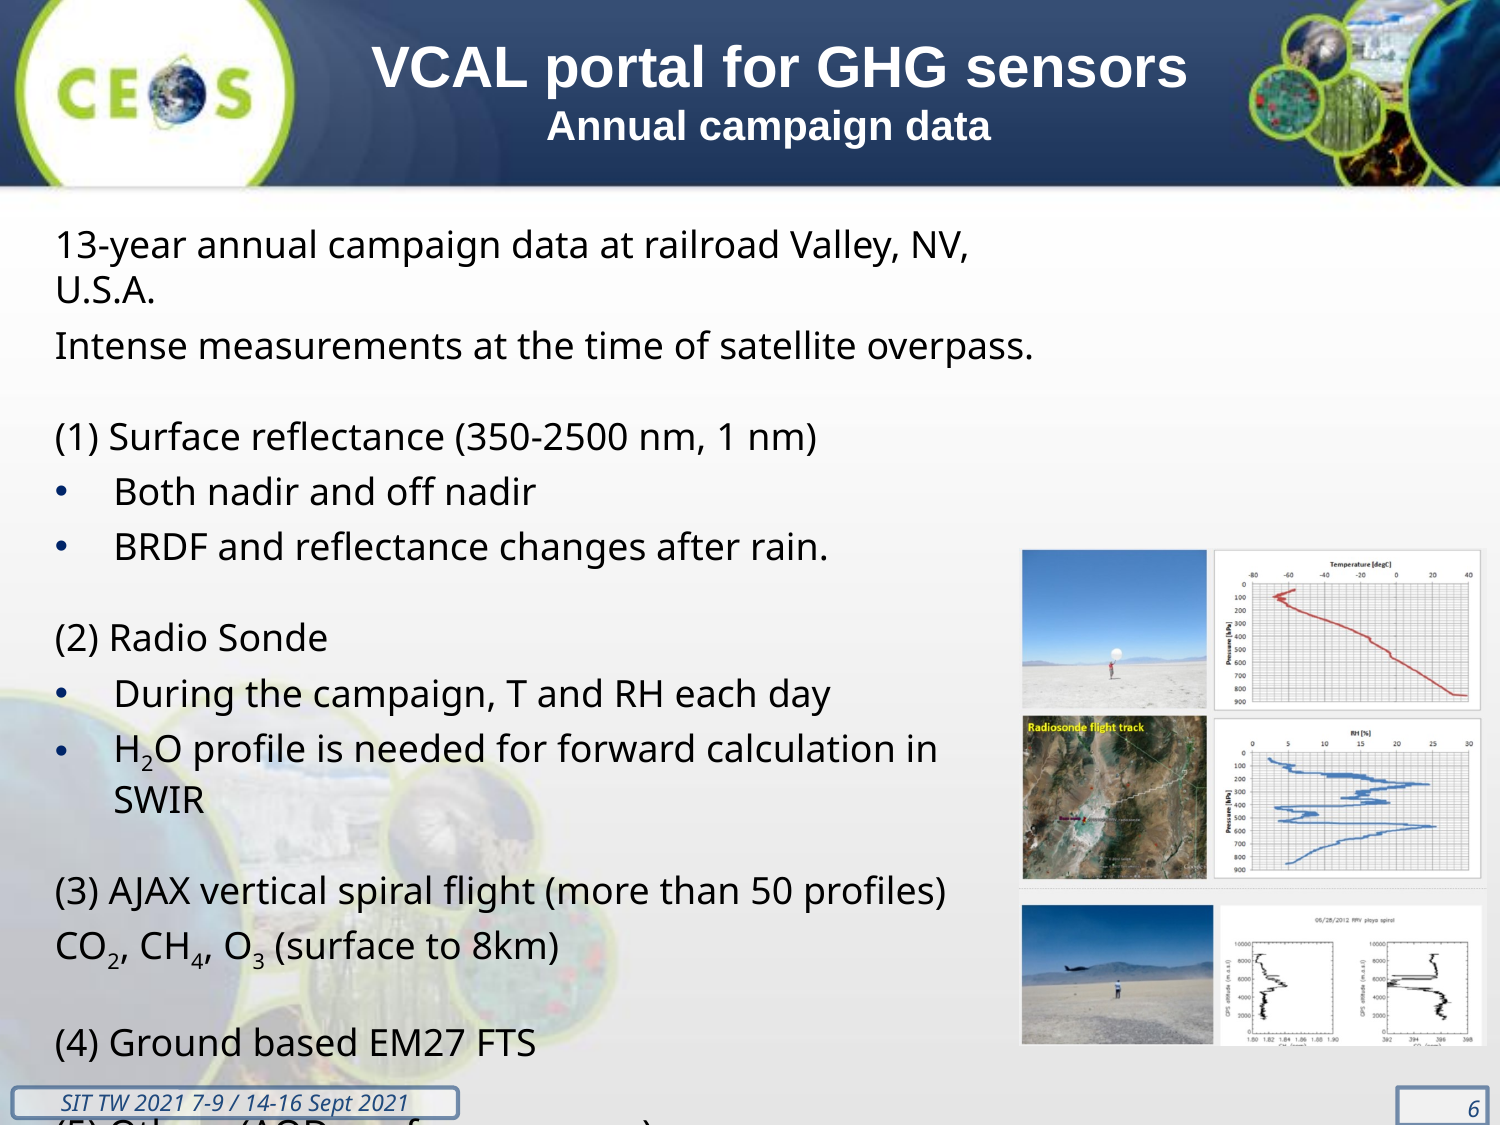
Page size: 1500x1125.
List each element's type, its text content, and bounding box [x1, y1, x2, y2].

list 13-year annual campaign data at railroad Valley, NV, U.S.A. Intense measurements at the time of satellite overpass. (1) Surface reflectance (350-2500 nm, 1 nm) Both nadir and off nadir BRDF and reflectance changes after rain. (2) Radio Sonde During the campaign, T and RH each day H2O profile is needed for forward calculation in SWIR (3) AJAX vertical spiral flight (more than 50 profiles) CO2, CH4, O3 (surface to 8km) (4) Ground based EM27 FTS (5) Others (AOD, surface pressure) [23, 213, 1056, 1088]
slide_number ‹#› [1395, 1085, 1490, 1125]
picture [0, 0, 1500, 1125]
list VCAL portal for GHG sensors Annual campaign data [322, 21, 1239, 172]
